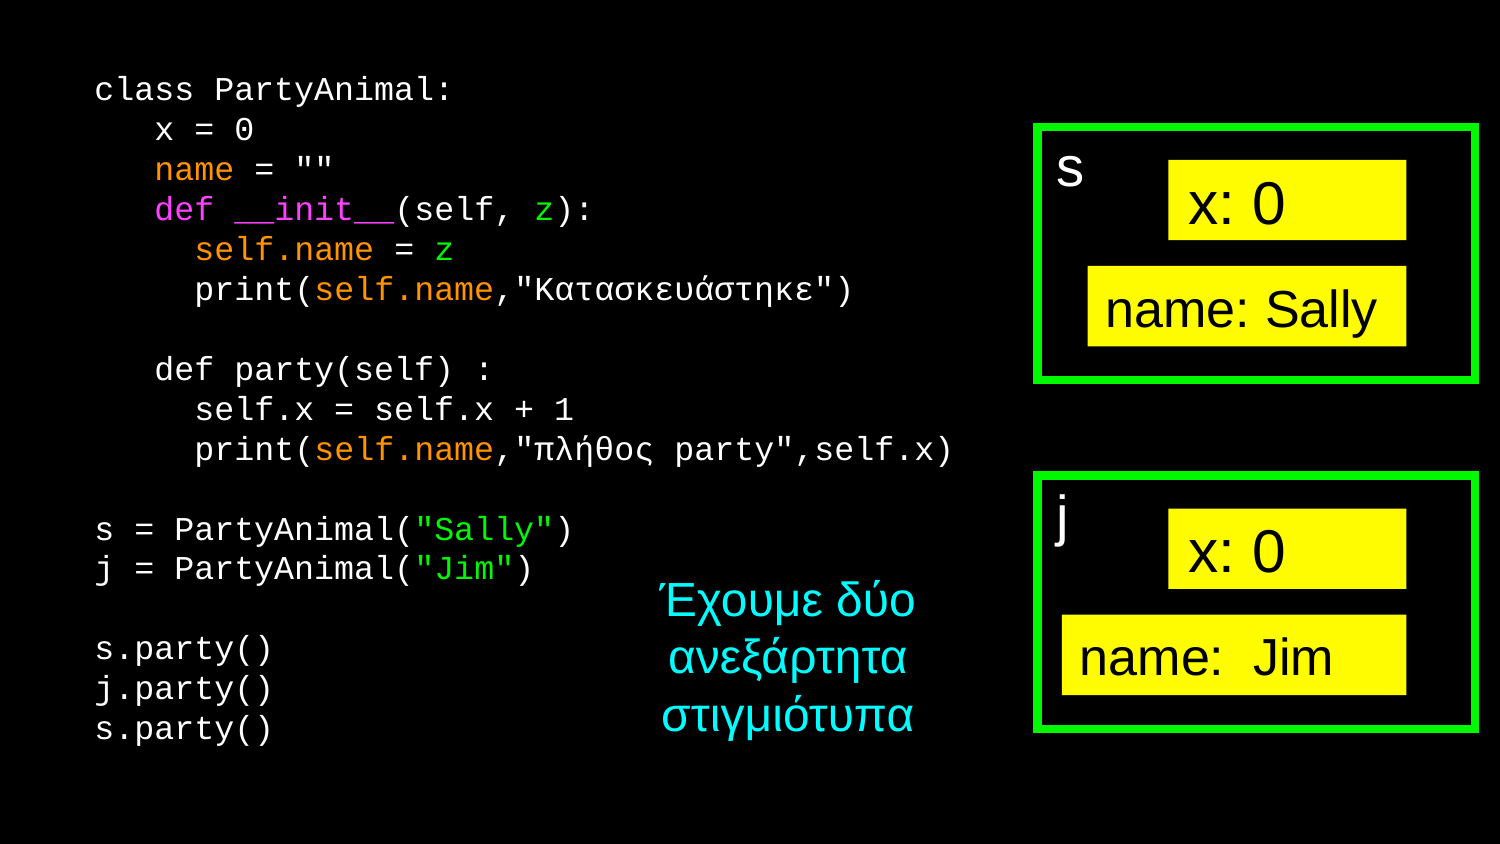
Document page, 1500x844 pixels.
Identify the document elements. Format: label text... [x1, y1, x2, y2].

text_box Έχουμε δύο ανεξάρτητα στιγμιότυπα [588, 569, 987, 740]
text_box class PartyAnimal: x = 0 name = "" def __init__(self, z): self.name = z print(self.name,"Κατασκευάστηκε") def party(self) : self.x = self.x + 1 print(self.name,"πλήθος party",self.x) s = PartyAnimal("Sally") j = PartyAnimal("Jim") s.party() j.party() s.party() [90, 28, 1016, 786]
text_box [1037, 475, 1476, 729]
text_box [1037, 126, 1476, 381]
